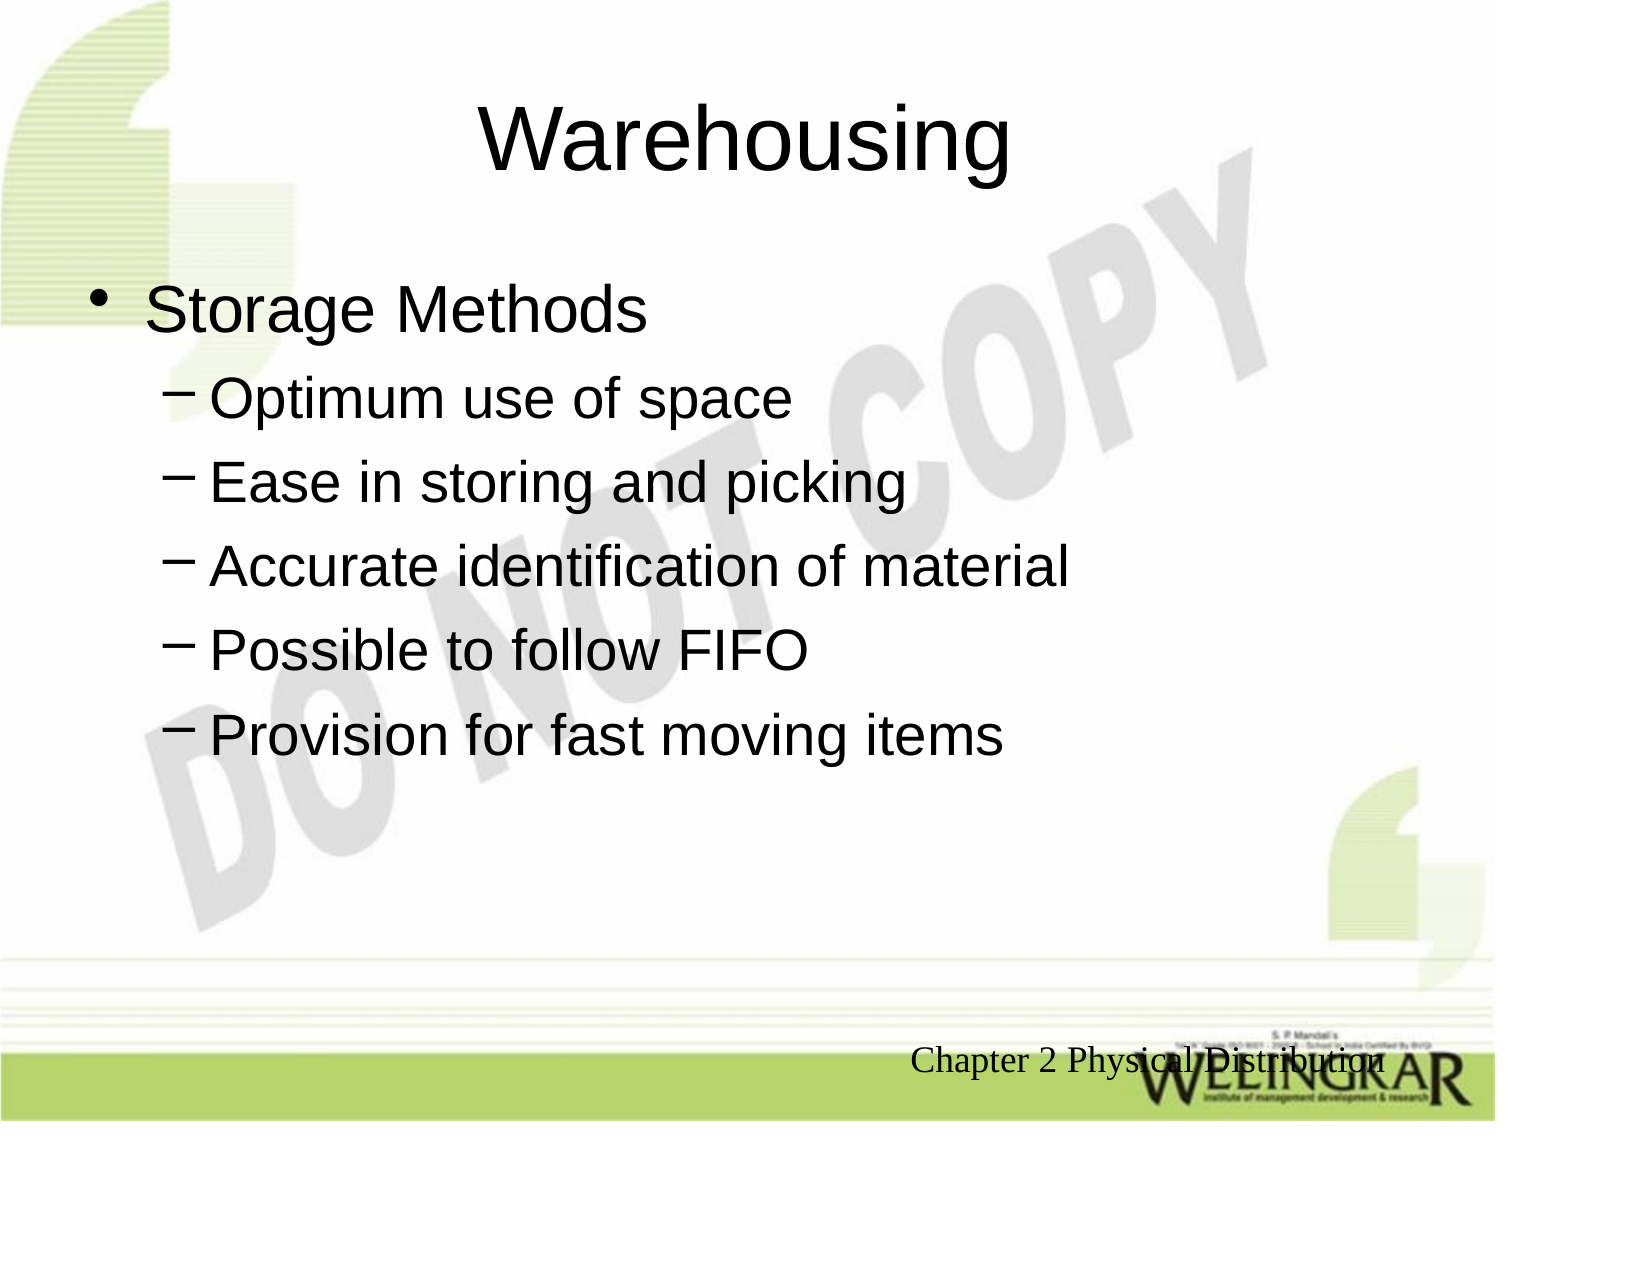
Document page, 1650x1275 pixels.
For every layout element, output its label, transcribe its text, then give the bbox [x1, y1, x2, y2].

footer Chapter 2 Physical Distribution [908, 1037, 1387, 1275]
text_box Storage Methods Optimum use of space Ease in storing and picking Accurate identification of material Possible to follow FIFO Provision for fast moving items [85, 247, 1073, 767]
picture [0, 0, 1496, 1121]
title Warehousing [475, 77, 1021, 247]
